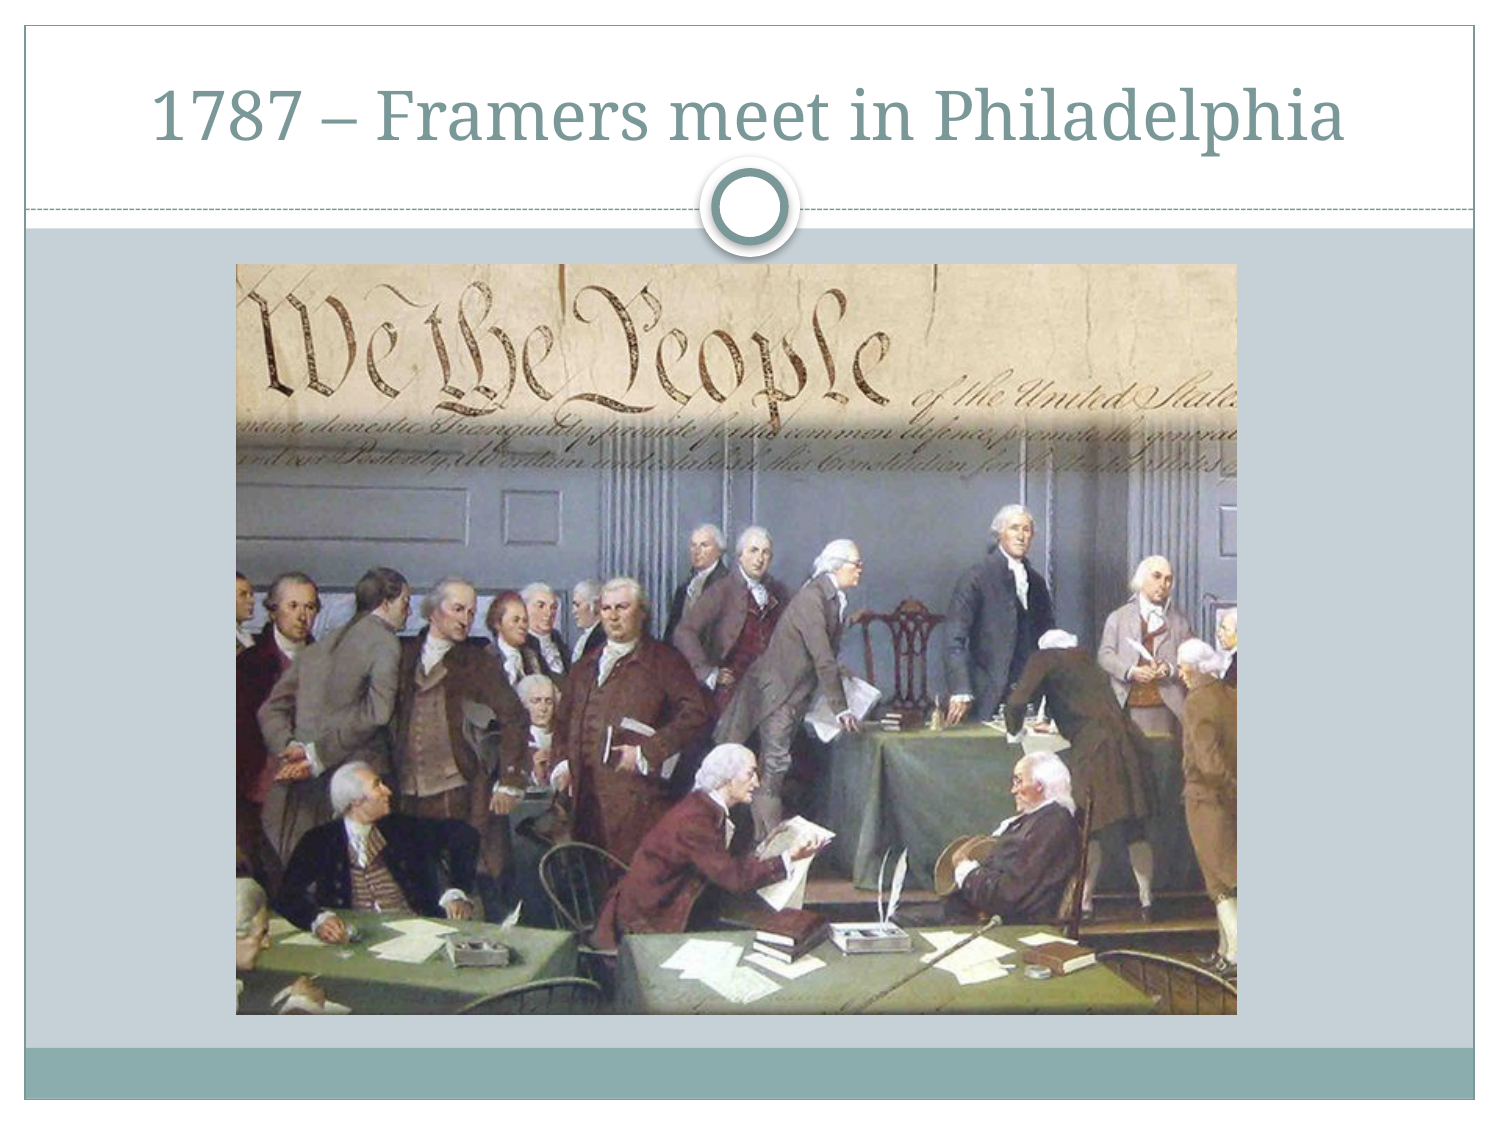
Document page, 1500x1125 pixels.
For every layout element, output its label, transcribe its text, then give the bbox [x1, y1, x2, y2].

title 1787 – Framers meet in Philadelphia [49, 37, 1450, 162]
picture [236, 263, 1238, 1015]
